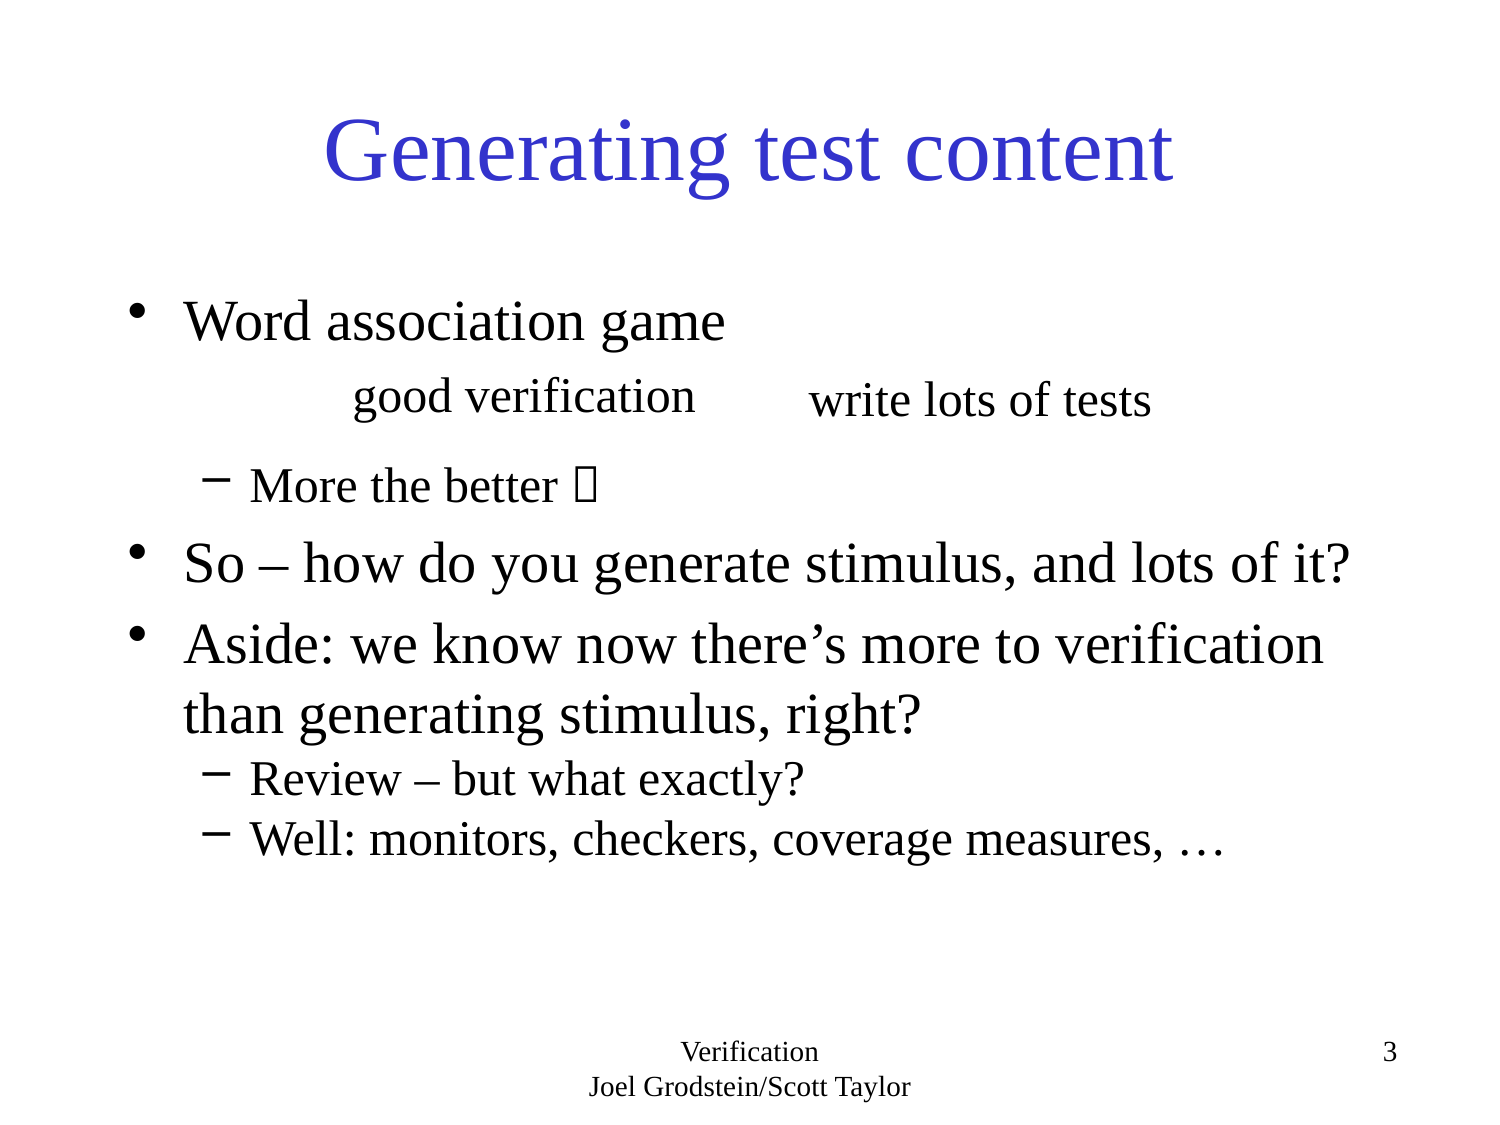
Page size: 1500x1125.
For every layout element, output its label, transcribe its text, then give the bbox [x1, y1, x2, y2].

footer Verification Joel Grodstein/Scott Taylor [512, 1024, 988, 1101]
title Generating test content [112, 50, 1388, 238]
text_box good verification [337, 355, 725, 430]
text_box write lots of tests [793, 358, 1182, 434]
list Word association game More the better  So – how do you generate stimulus, and lots of it? Aside: we know now there’s more to verification than generating stimulus, right? Review – but what exactly? Well: monitors, checkers, coverage measures, … [112, 275, 1388, 1000]
